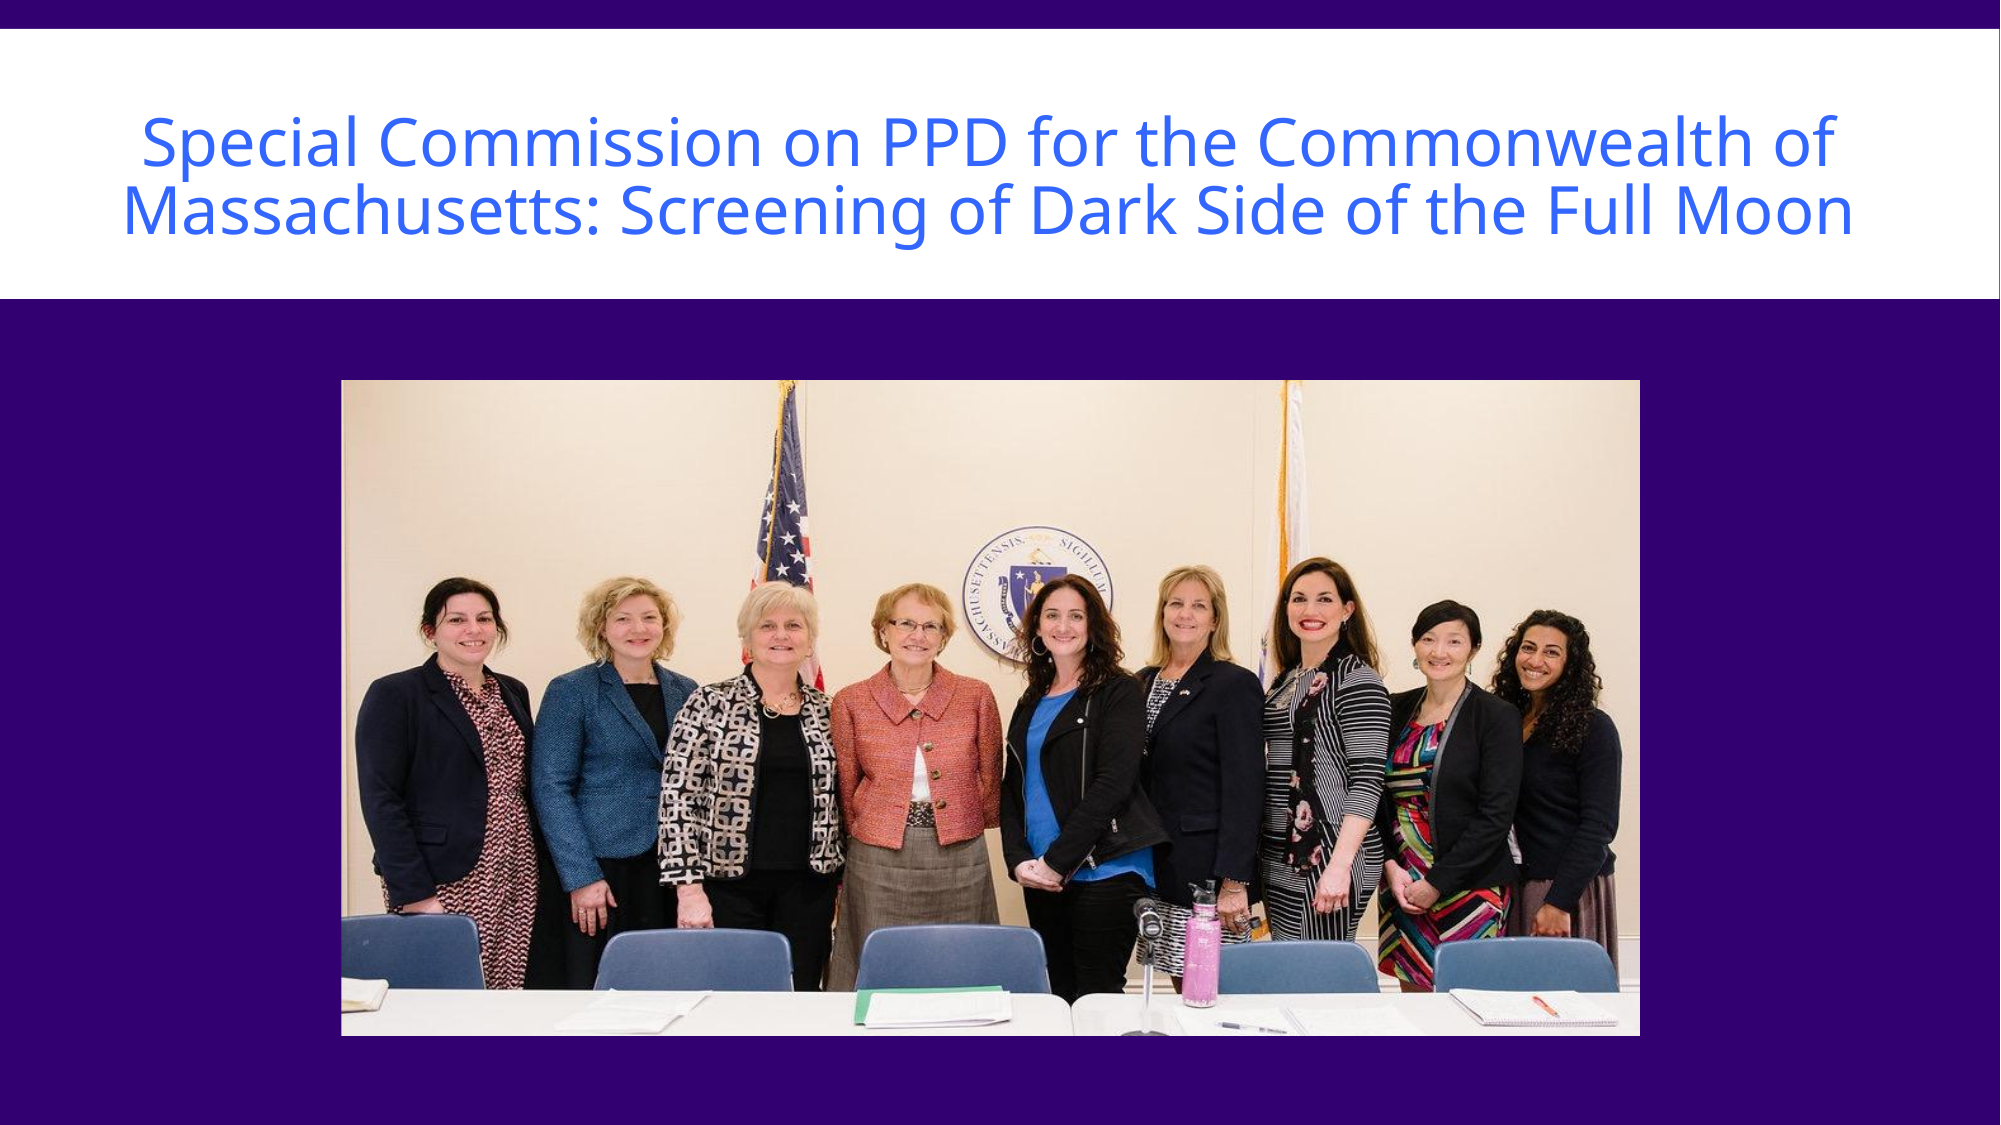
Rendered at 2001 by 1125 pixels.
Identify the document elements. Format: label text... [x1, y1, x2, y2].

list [341, 380, 1641, 1036]
title Special Commission on PPD for the Commonwealth of Massachusetts: Screening of Dark Side of the Full Moon [68, 56, 1912, 304]
